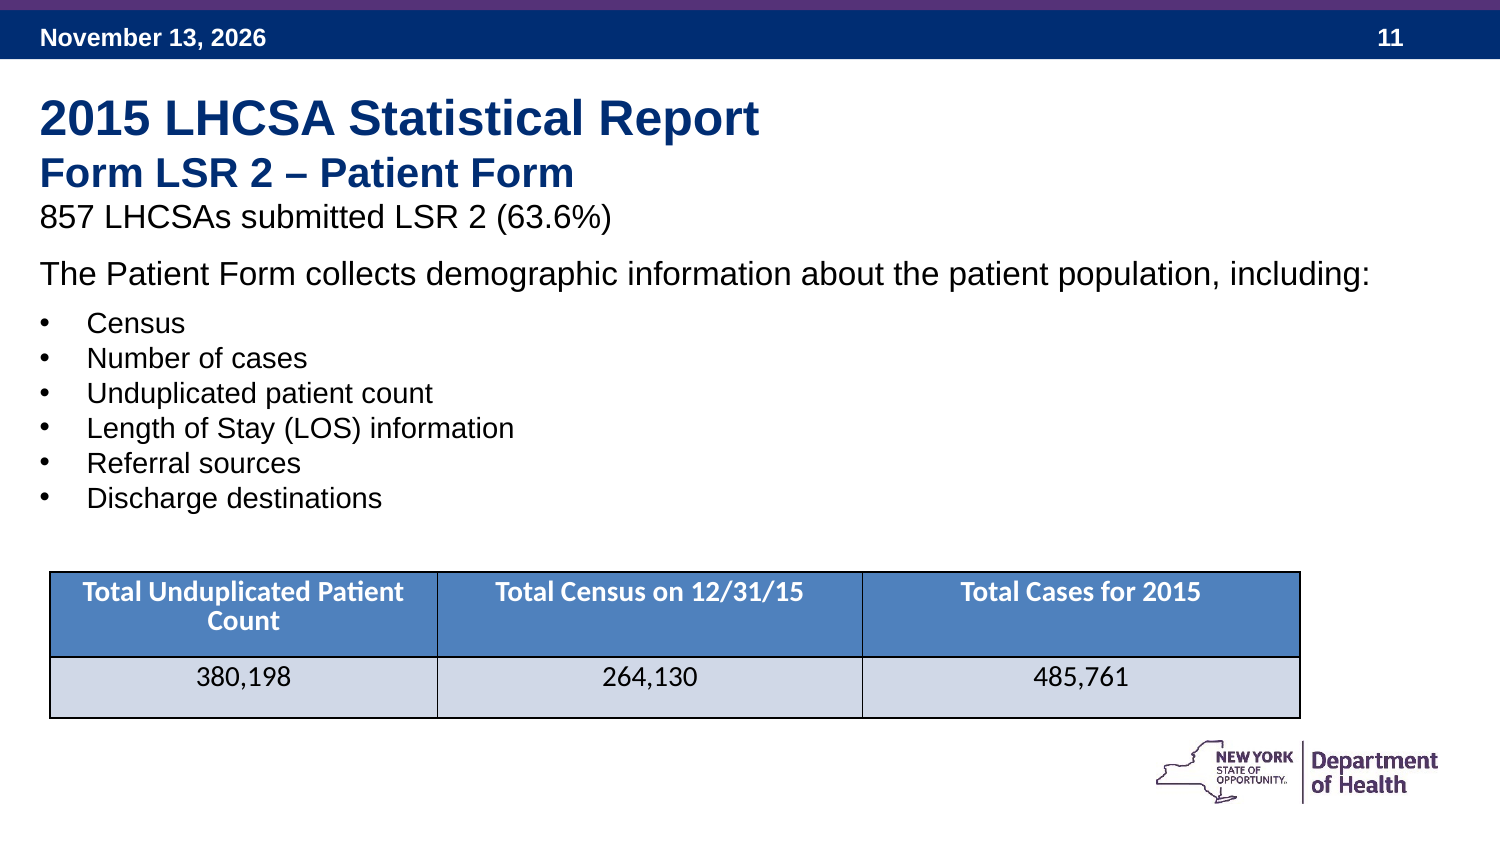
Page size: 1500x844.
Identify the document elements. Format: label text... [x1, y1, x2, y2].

table_cell 380,198 [51, 658, 437, 717]
text_box 2015 LHCSA Statistical Report Form LSR 2 – Patient Form 857 LHCSAs submitted LSR 2 (63.6%) [24, 78, 1450, 243]
table_header Total Census on 12/31/15 [438, 573, 862, 656]
table_cell 264,130 [438, 658, 862, 717]
table_cell 485,761 [863, 658, 1299, 717]
text_box The Patient Form collects demographic information about the patient population, including: Census Number of cases Unduplicated patient count Length of Stay (LOS) information Referral sources Discharge destinations [24, 244, 1463, 522]
picture [1156, 740, 1438, 804]
table_header Total Unduplicated Patient Count [51, 573, 437, 656]
table_header Total Cases for 2015 [863, 573, 1299, 656]
